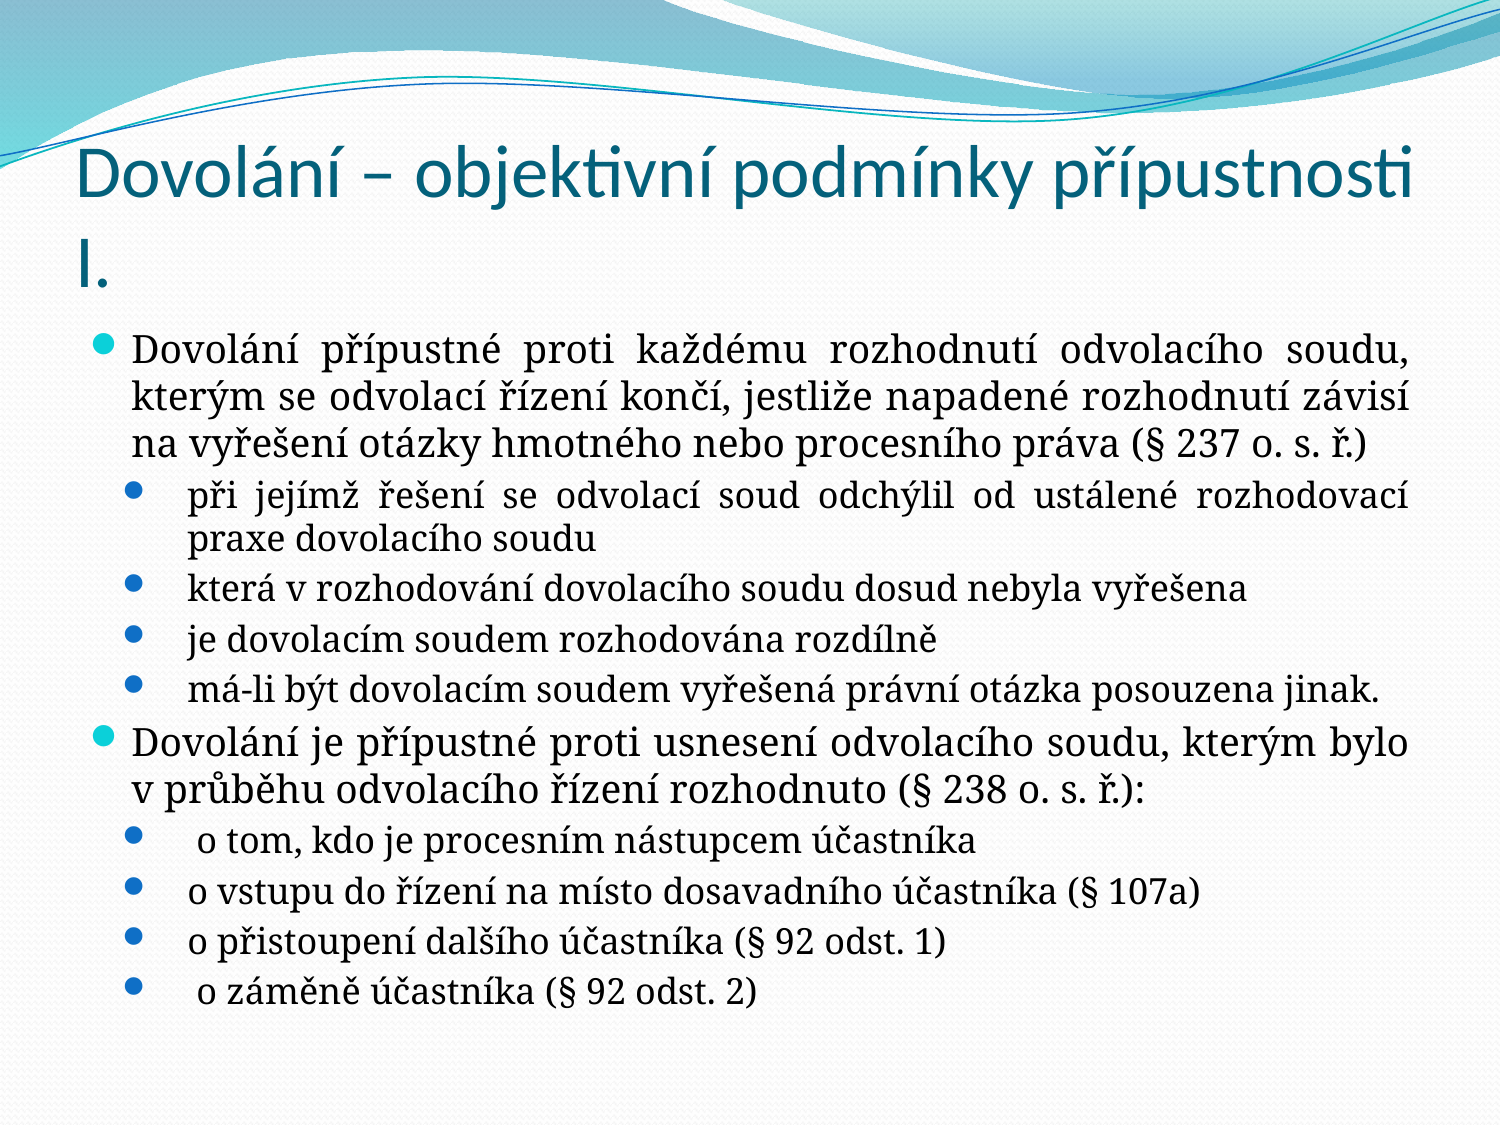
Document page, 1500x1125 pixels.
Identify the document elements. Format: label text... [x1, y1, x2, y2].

list Dovolání přípustné proti každému rozhodnutí odvolacího soudu, kterým se odvolací řízení končí, jestliže napadené rozhodnutí závisí na vyřešení otázky hmotného nebo procesního práva (§ 237 o. s. ř.) při jejímž řešení se odvolací soud odchýlil od ustálené rozhodovací praxe dovolacího soudu která v rozhodování dovolacího soudu dosud nebyla vyřešena je dovolacím soudem rozhodována rozdílně má-li být dovolacím soudem vyřešená právní otázka posouzena jinak. Dovolání je přípustné proti usnesení odvolacího soudu, kterým bylo v průběhu odvolacího řízení rozhodnuto (§ 238 o. s. ř.): o tom, kdo je procesním nástupcem účastníka o vstupu do řízení na místo dosavadního účastníka (§ 107a) o přistoupení dalšího účastníka (§ 92 odst. 1) o záměně účastníka (§ 92 odst. 2) [75, 317, 1425, 1038]
title Dovolání – objektivní podmínky přípustnosti I. [75, 115, 1425, 303]
